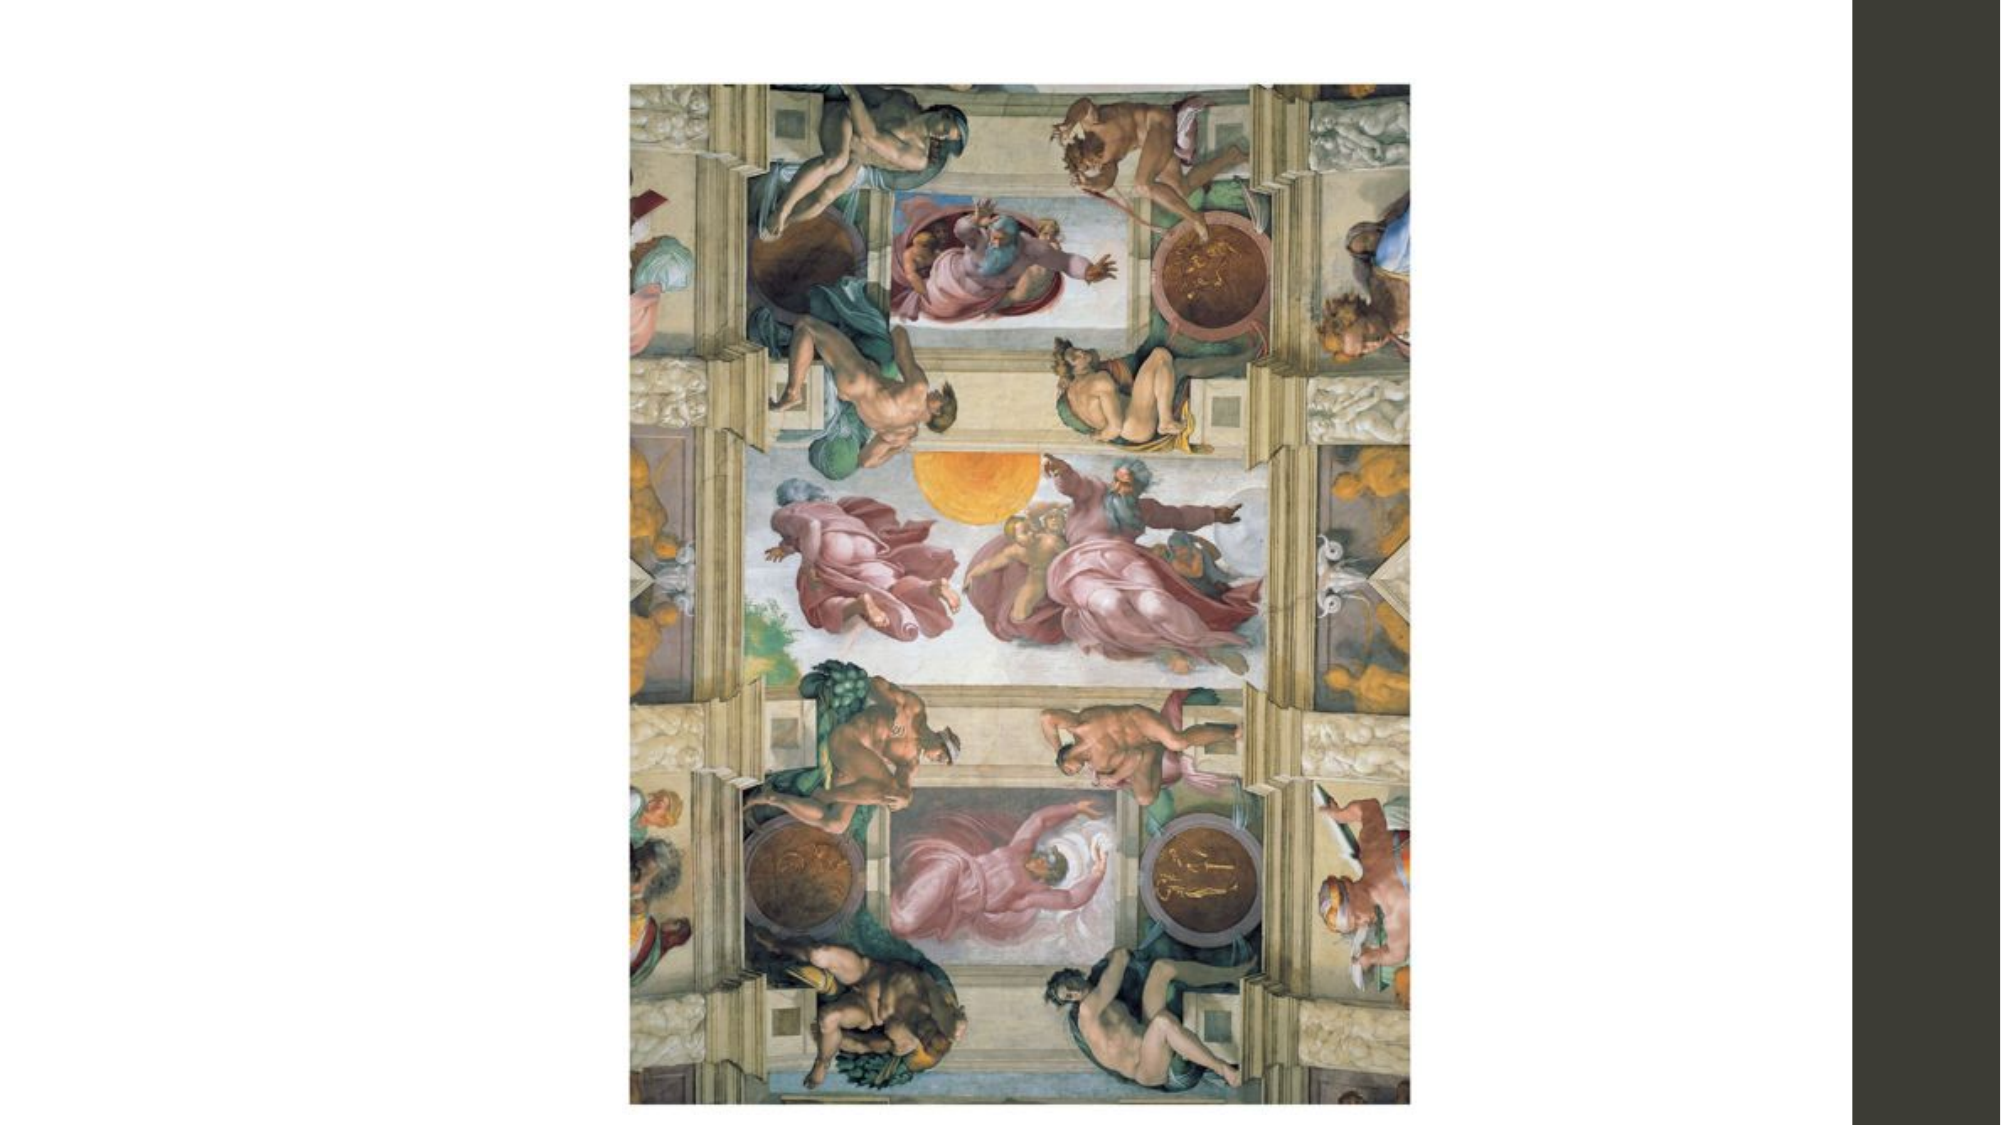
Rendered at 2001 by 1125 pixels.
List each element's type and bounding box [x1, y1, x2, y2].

list [622, 77, 1422, 1115]
